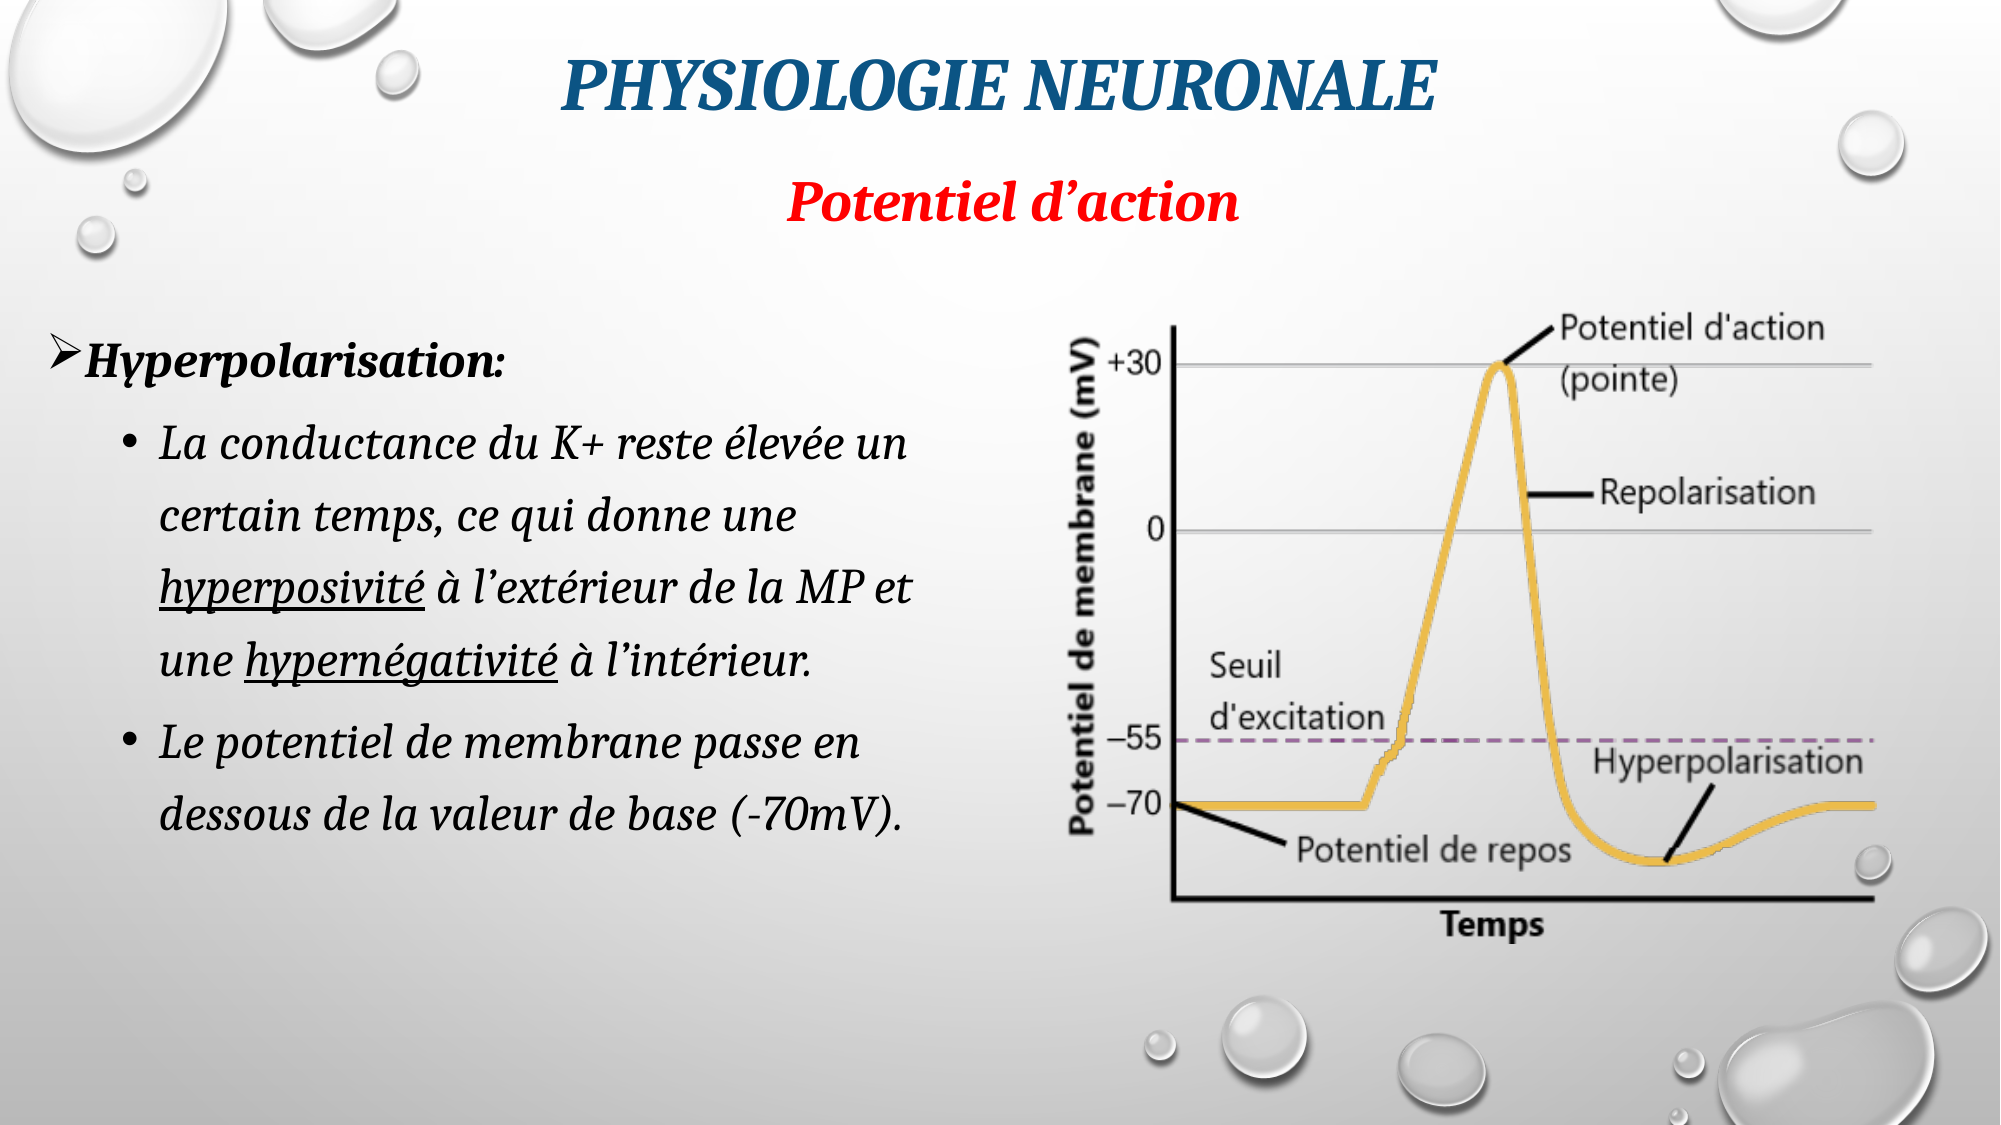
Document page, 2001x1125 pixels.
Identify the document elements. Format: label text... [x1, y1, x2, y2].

picture [0, 0, 2000, 1125]
title PHYSIOLOGIE NEURONALE [149, 0, 1851, 262]
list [1064, 296, 1877, 944]
text_box Potentiel d’action [621, 155, 1408, 241]
list Hyperpolarisation: La conductance du K+ reste élevée un certain temps, ce qui donne une hyperposivité à l’extérieur de la MP et une hypernégativité à l’intérieur. Le potentiel de membrane passe en dessous de la valeur de base (-70mV). [31, 227, 1007, 1081]
